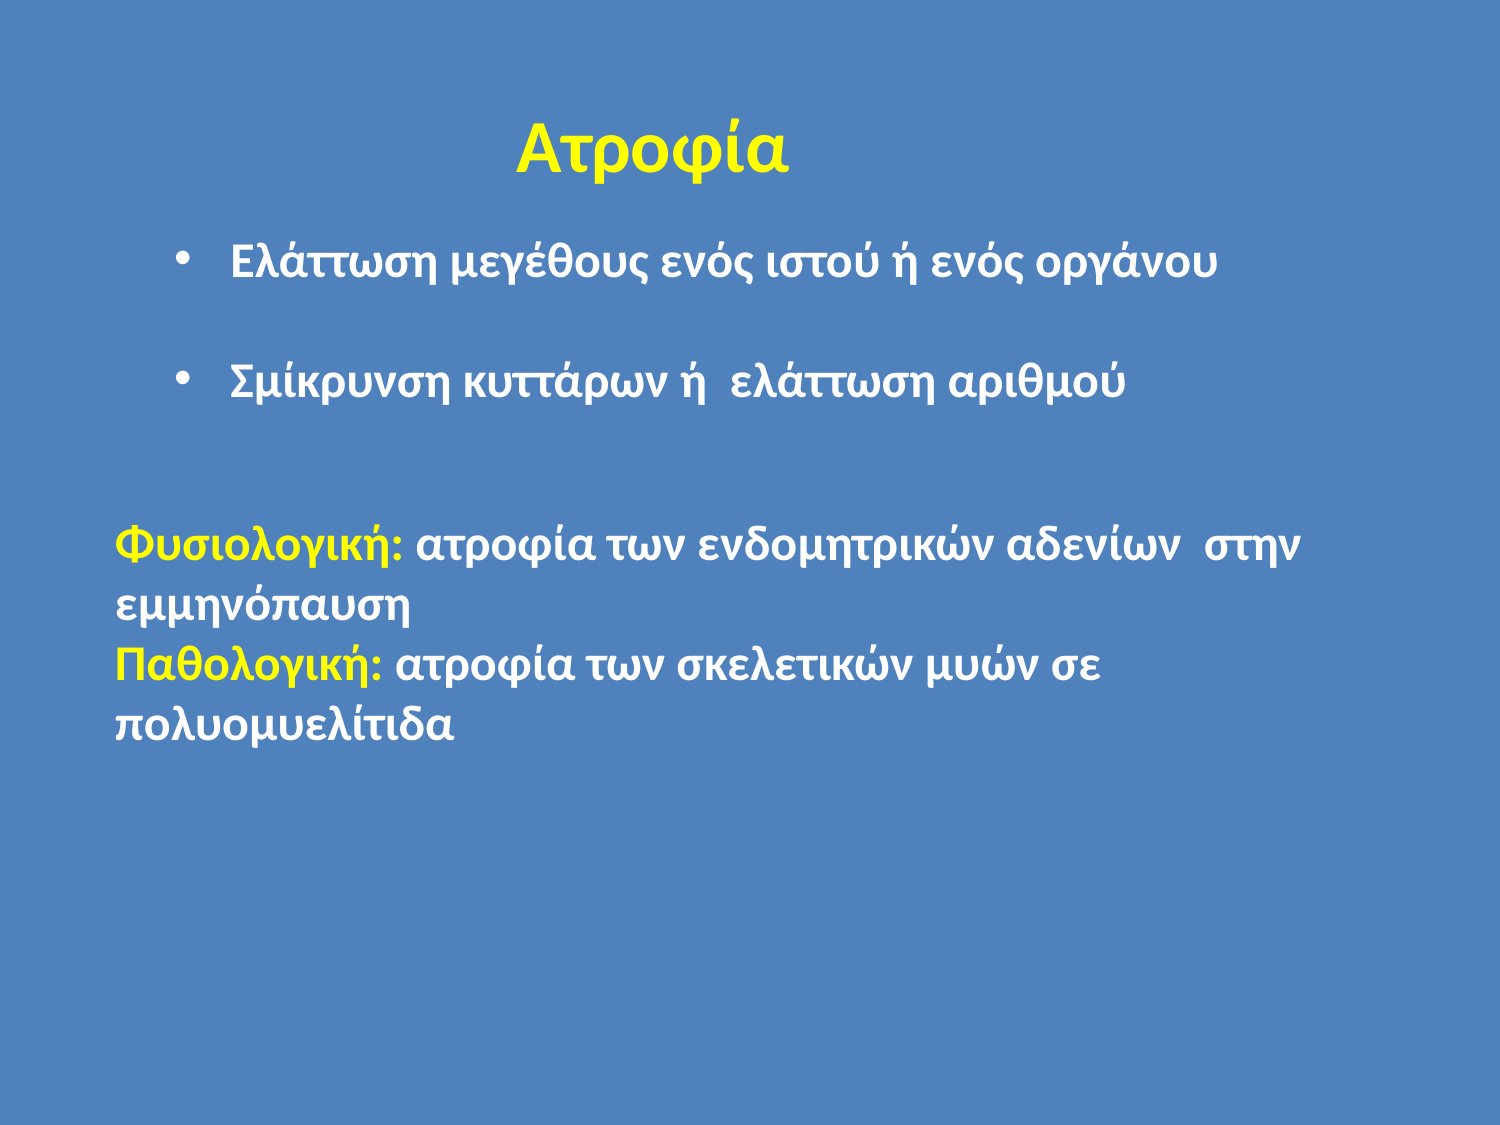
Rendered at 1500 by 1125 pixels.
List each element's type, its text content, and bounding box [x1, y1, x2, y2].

text_box Ελάττωση μεγέθους ενός ιστού ή ενός οργάνου Σμίκρυνση κυττάρων ή ελάττωση αριθμού [159, 219, 1412, 415]
text_box Φυσιολογική: ατροφία των ενδομητρικών αδενίων στην εμμηνόπαυση Παθολογική: ατροφία των σκελετικών μυών σε πολυομυελίτιδα [100, 503, 1424, 869]
text_box Ατροφία [501, 89, 1500, 195]
